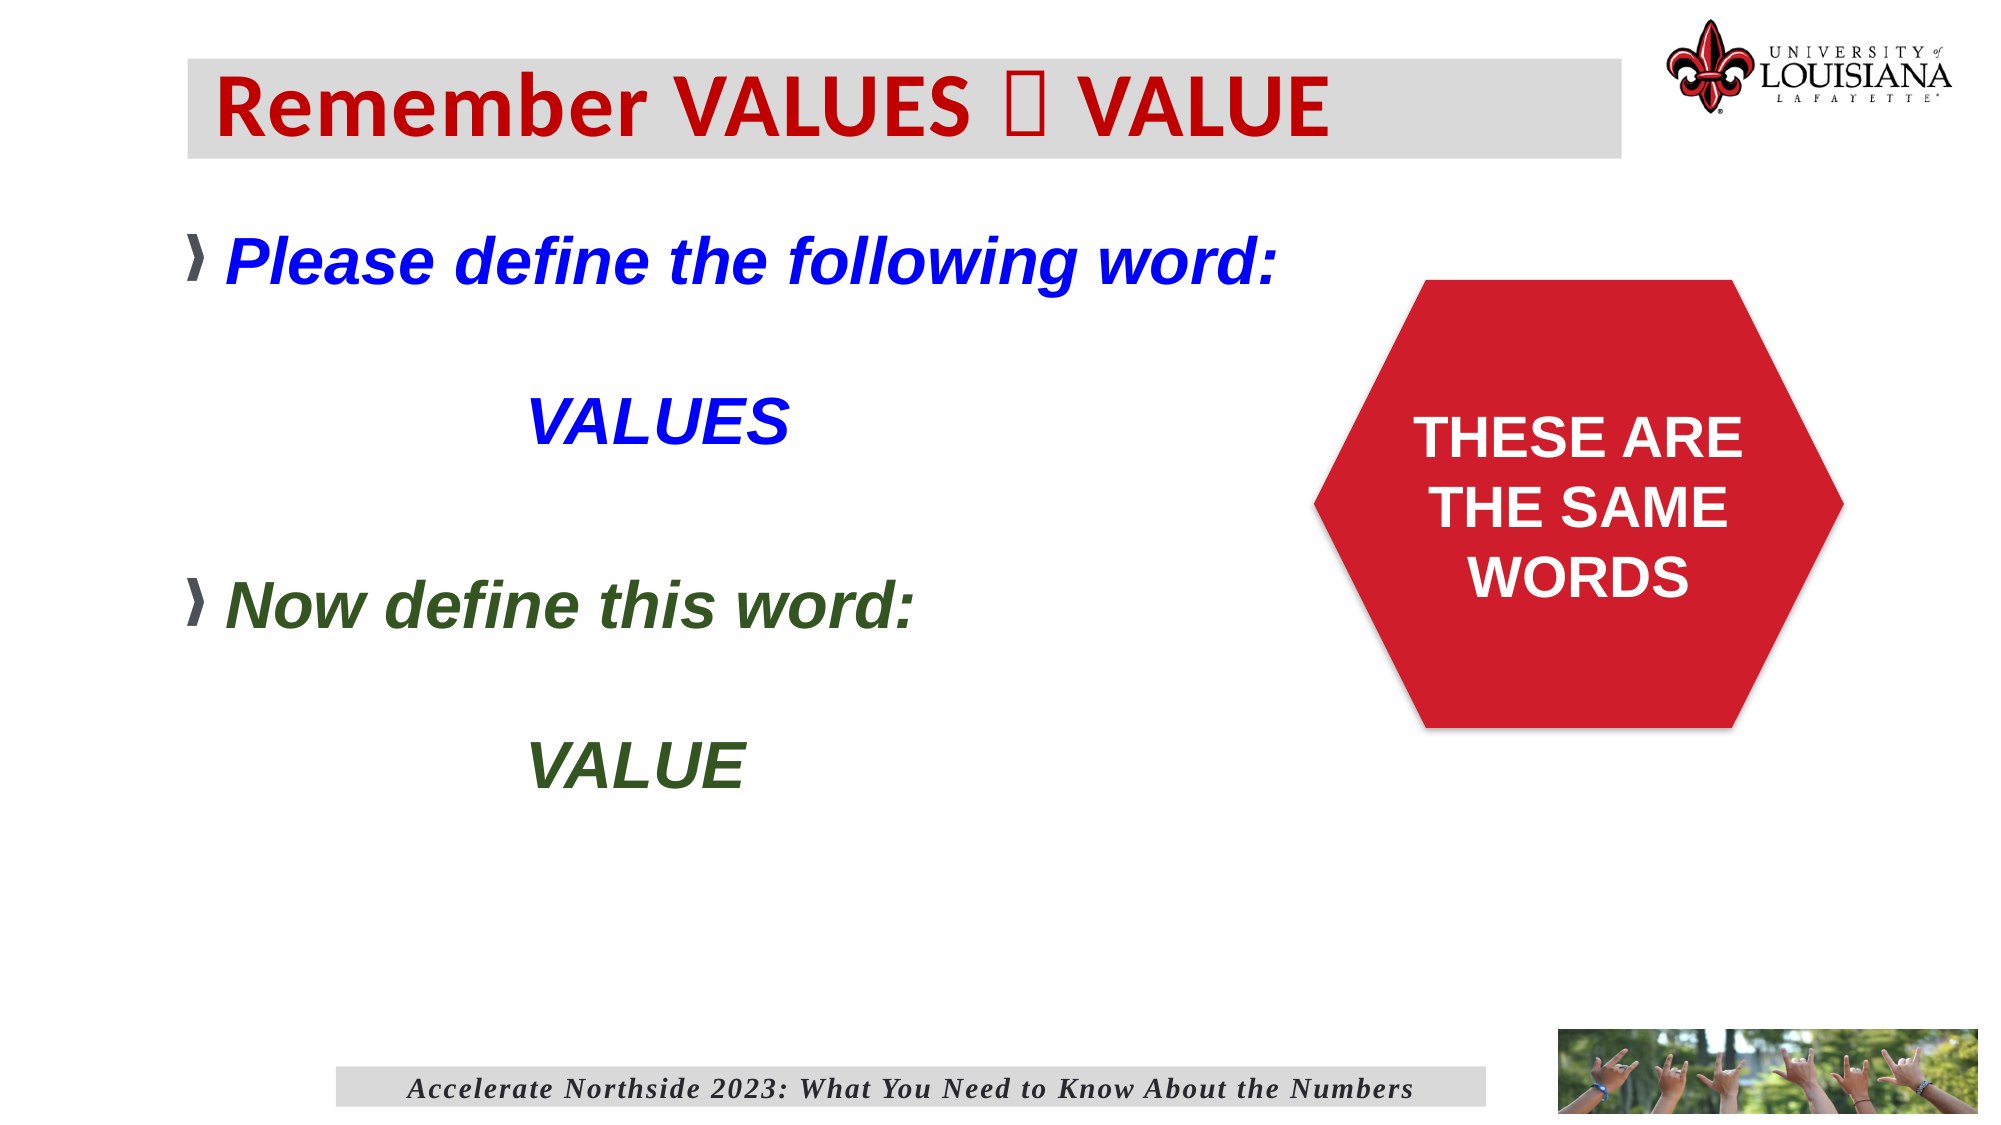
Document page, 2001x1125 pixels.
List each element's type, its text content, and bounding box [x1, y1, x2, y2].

title Remember VALUES  VALUE [187, 58, 1622, 159]
picture [187, 578, 204, 626]
text_box THESE ARE THE SAME WORDS [1313, 279, 1845, 729]
list Please define the following word: VALUES Now define this word: VALUE [187, 217, 1872, 981]
text_box Accelerate Northside 2023: What You Need to Know About the Numbers [335, 1066, 1487, 1107]
picture [1653, 8, 1978, 121]
picture [187, 234, 204, 281]
picture [1558, 1029, 1978, 1114]
